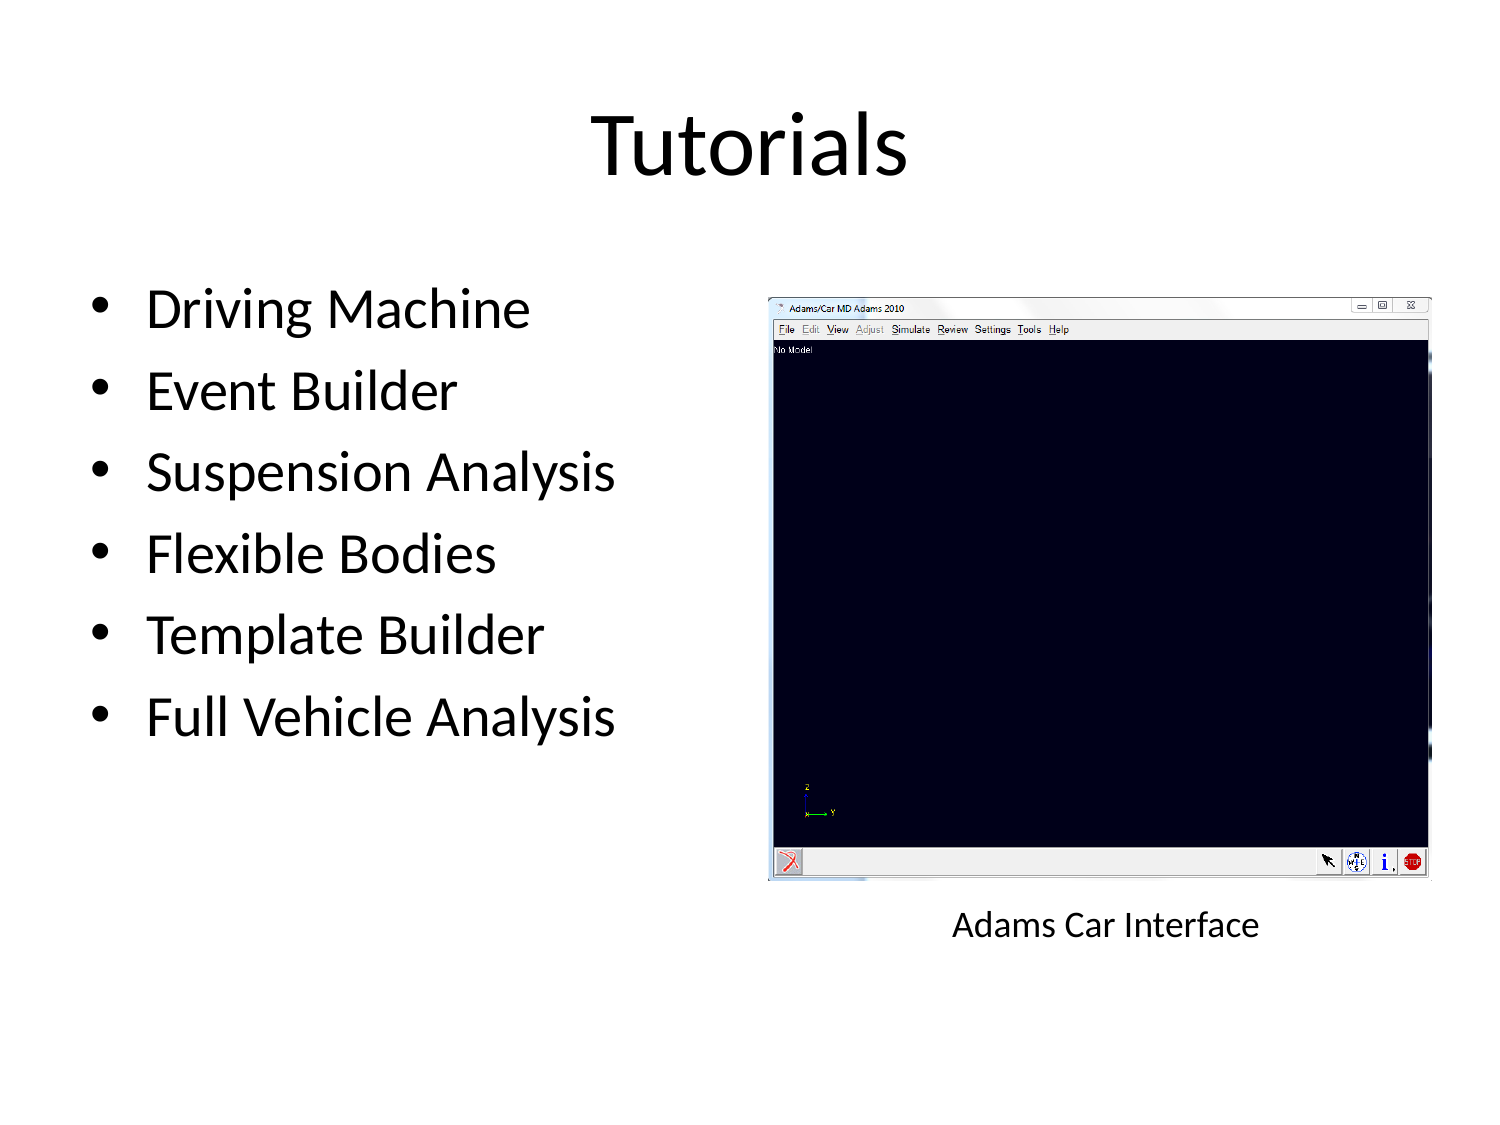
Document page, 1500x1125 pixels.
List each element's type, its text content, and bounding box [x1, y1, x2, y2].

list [768, 297, 1432, 881]
list Driving Machine Event Builder Suspension Analysis Flexible Bodies Template Builder Full Vehicle Analysis [75, 262, 738, 1005]
title Tutorials [75, 45, 1425, 233]
text_box Adams Car Interface [818, 892, 1394, 953]
